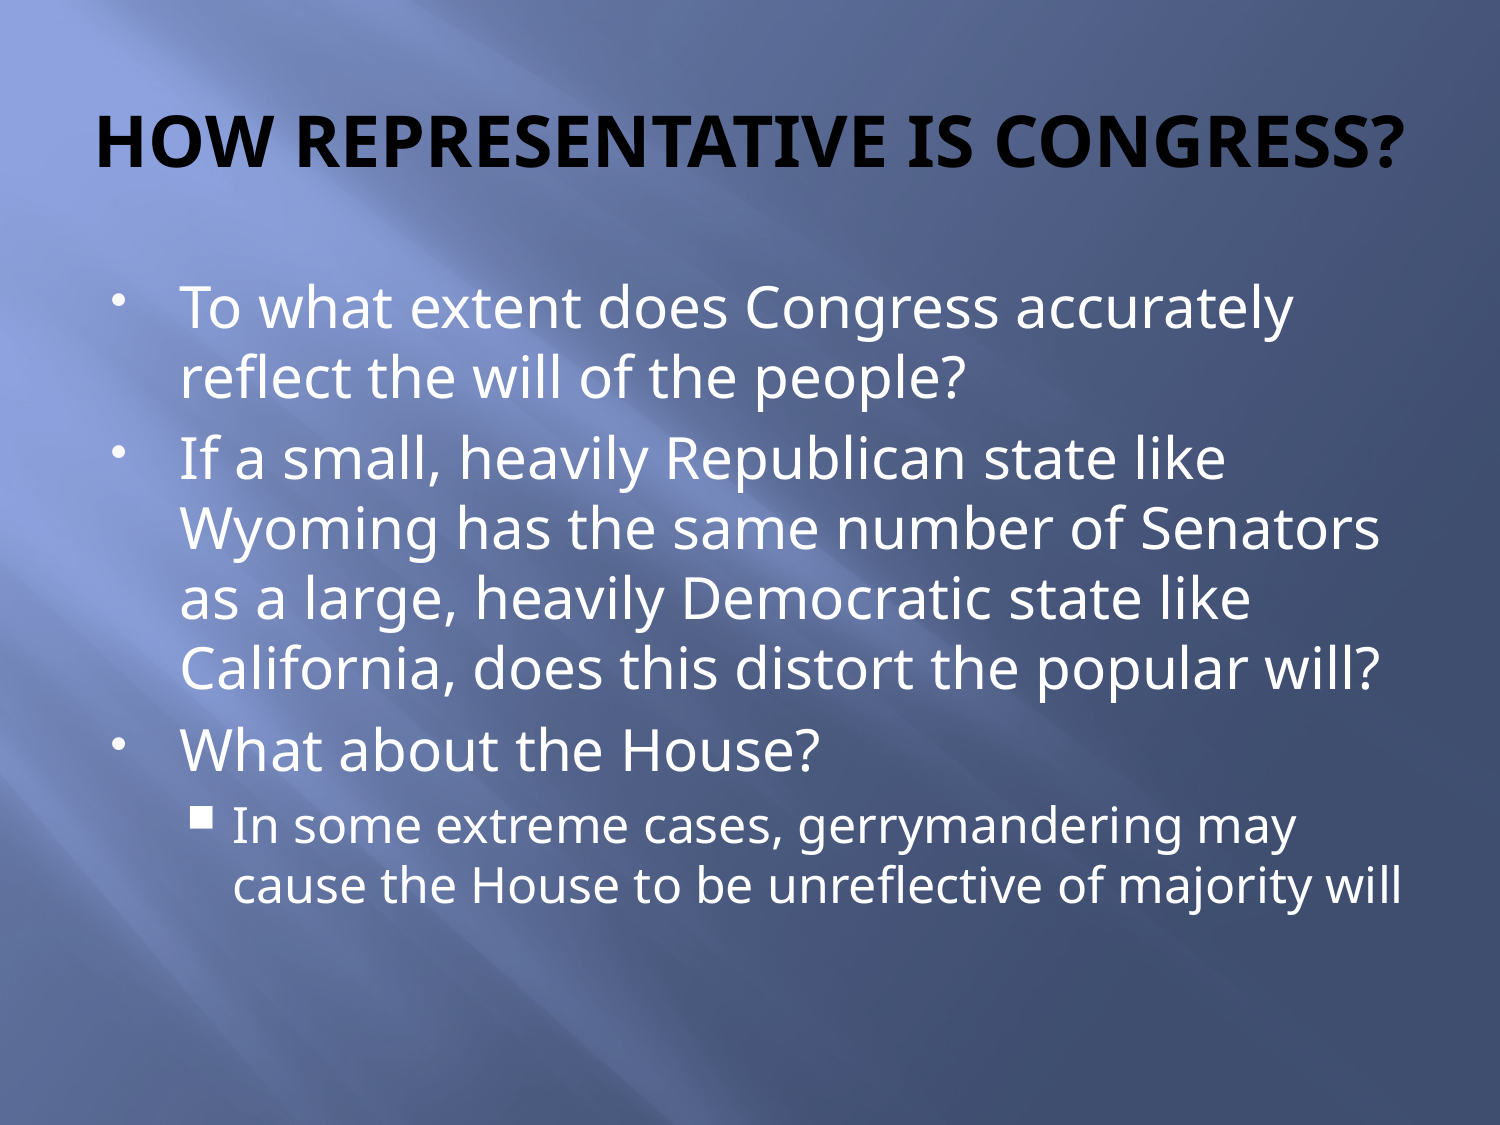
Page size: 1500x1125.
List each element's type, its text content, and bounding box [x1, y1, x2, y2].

list To what extent does Congress accurately reflect the will of the people? If a small, heavily Republican state like Wyoming has the same number of Senators as a large, heavily Democratic state like California, does this distort the popular will? What about the House? In some extreme cases, gerrymandering may cause the House to be unreflective of majority will [75, 262, 1425, 1035]
title HOW REPRESENTATIVE IS CONGRESS? [75, 45, 1425, 233]
